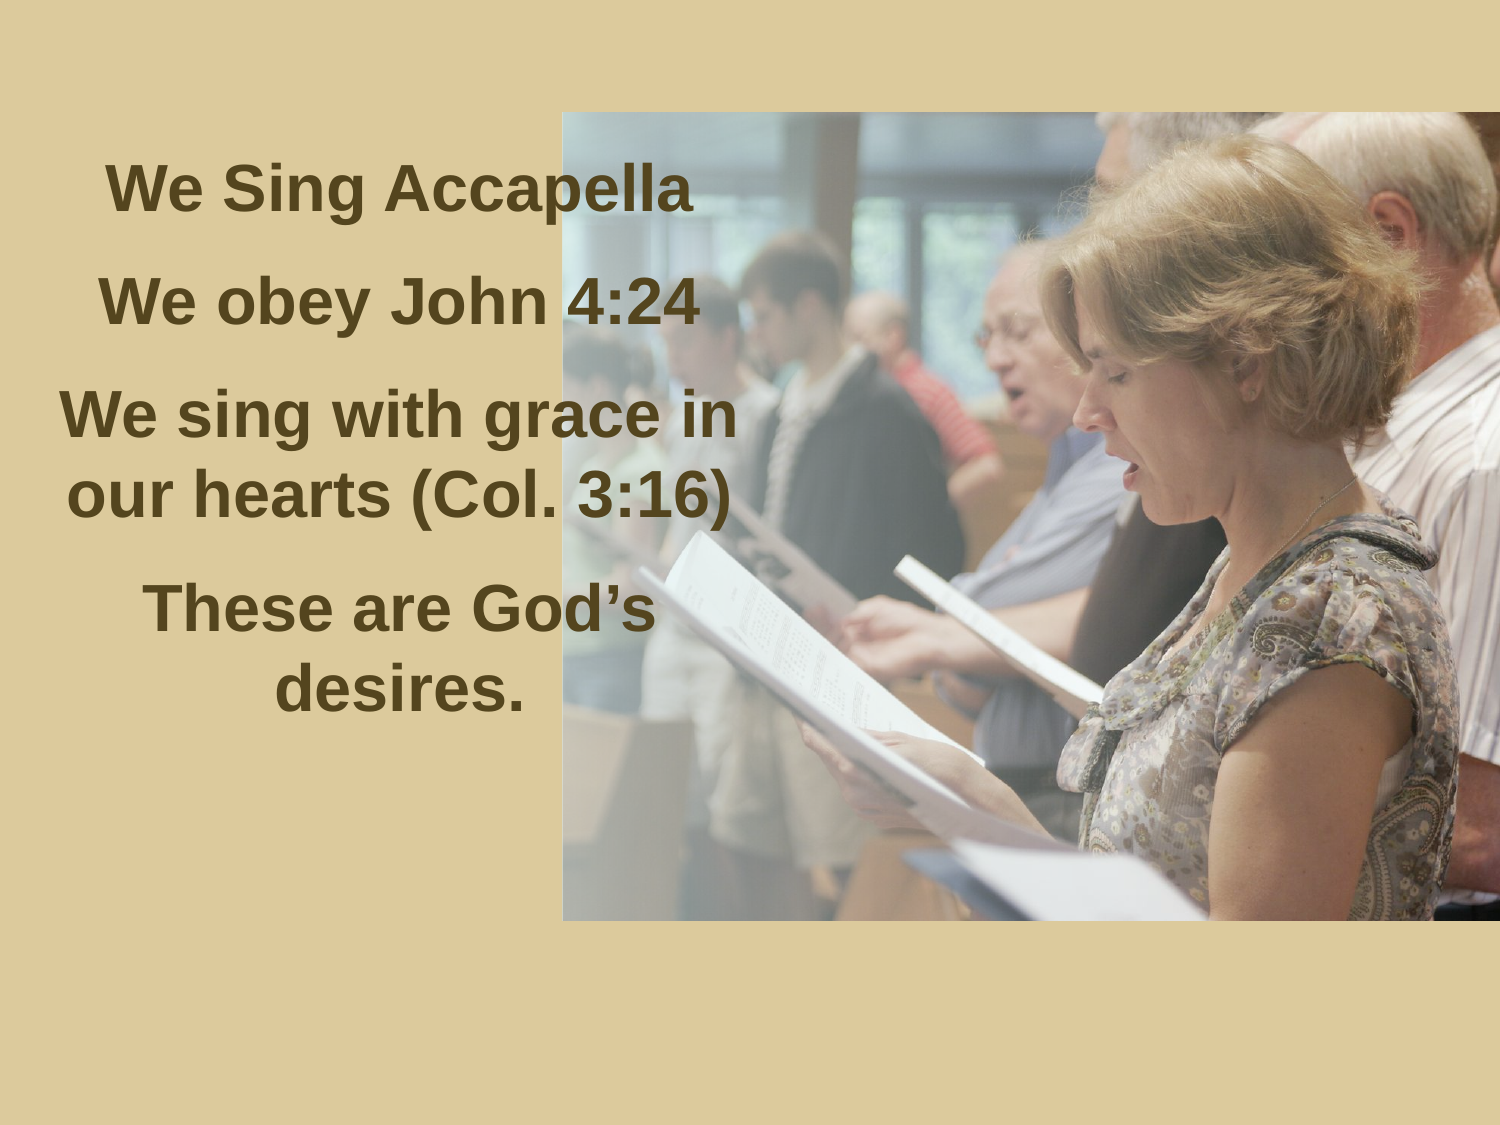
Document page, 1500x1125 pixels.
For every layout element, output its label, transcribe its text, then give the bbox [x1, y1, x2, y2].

picture [561, 111, 1500, 922]
text_box We Sing Accapella We obey John 4:24 We sing with grace in our hearts (Col. 3:16) These are God’s desires. [0, 137, 561, 732]
